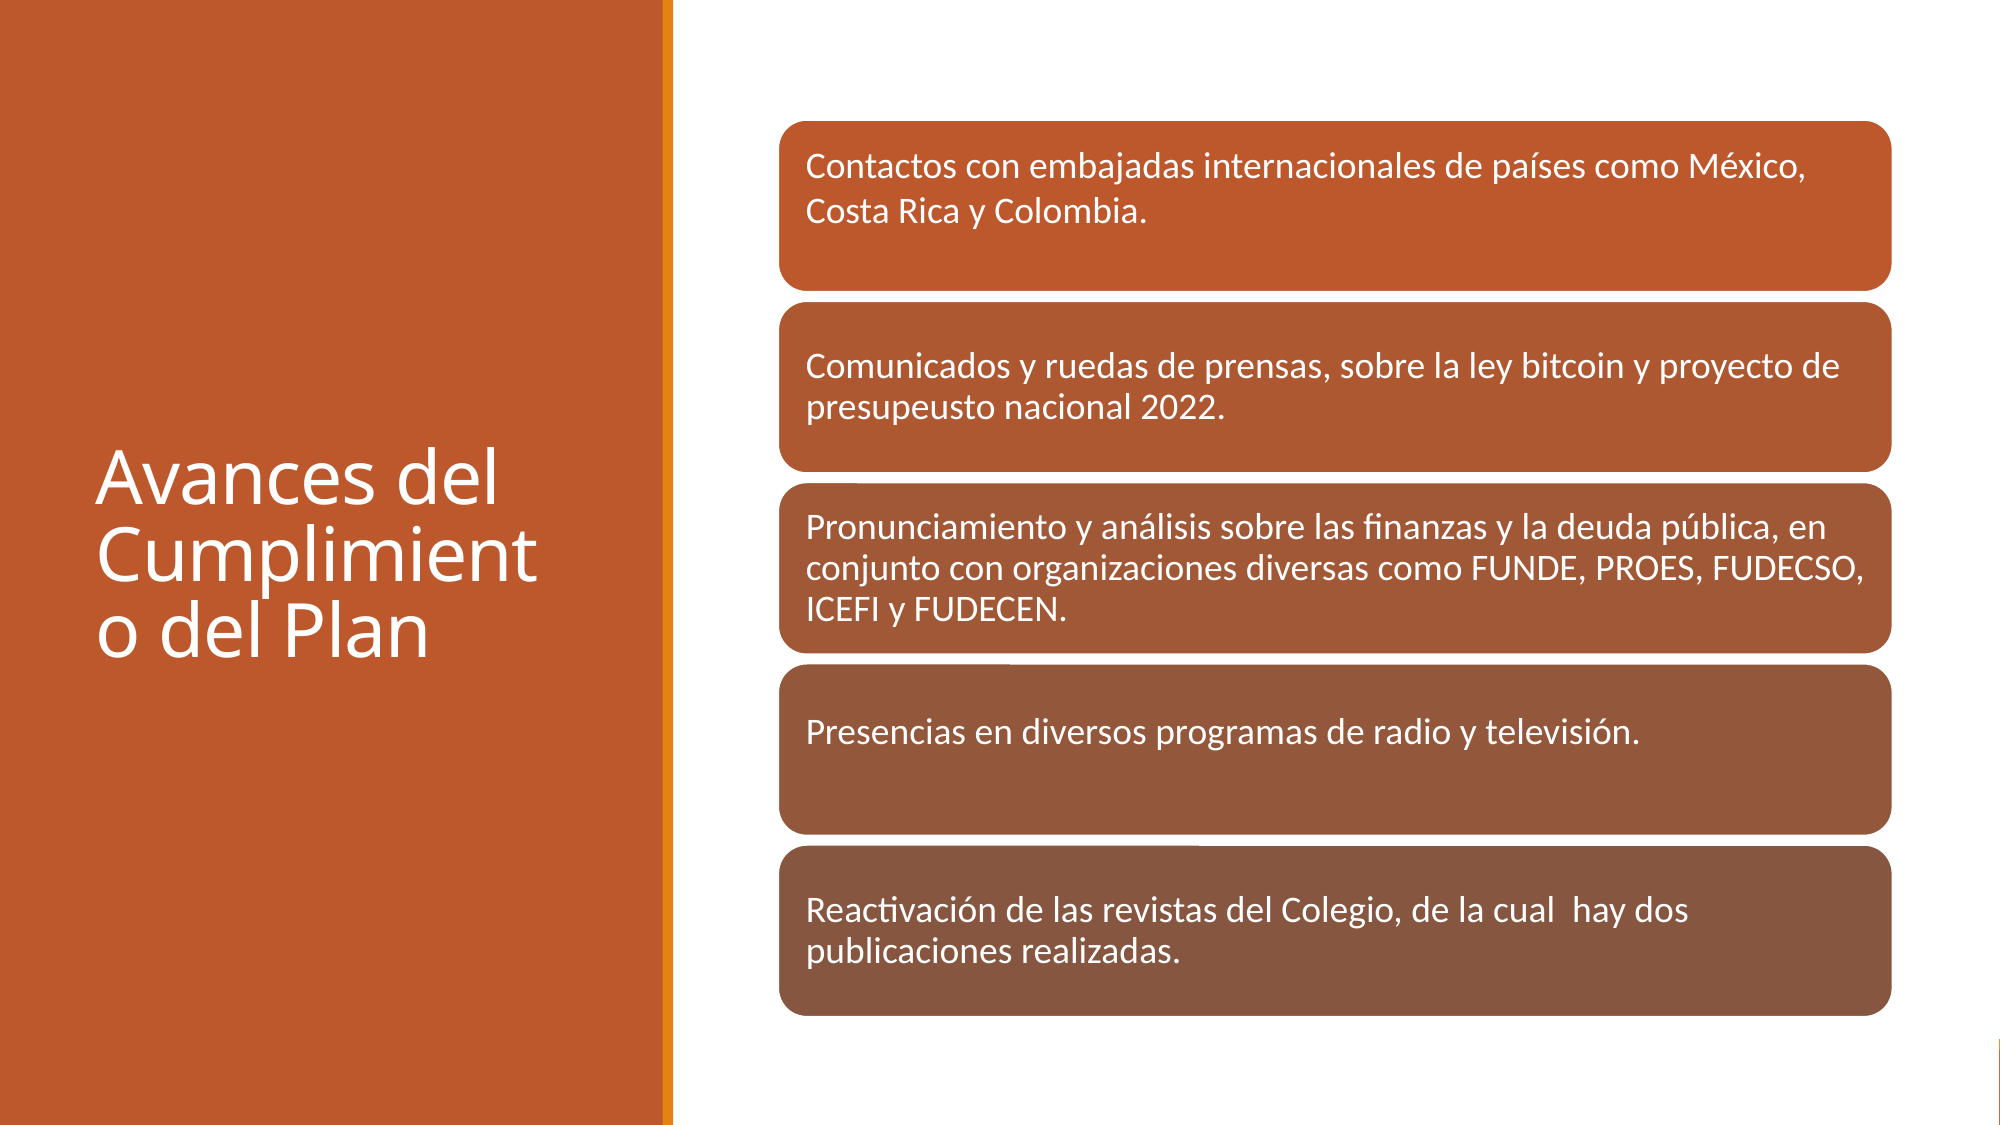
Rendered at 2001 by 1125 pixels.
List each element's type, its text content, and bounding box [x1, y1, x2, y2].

text_box [661, 0, 674, 1125]
title Avances del Cumplimiento del Plan [80, 84, 587, 1032]
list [777, 104, 1894, 1033]
text_box [0, 0, 661, 1125]
text_box [674, 0, 2000, 1125]
